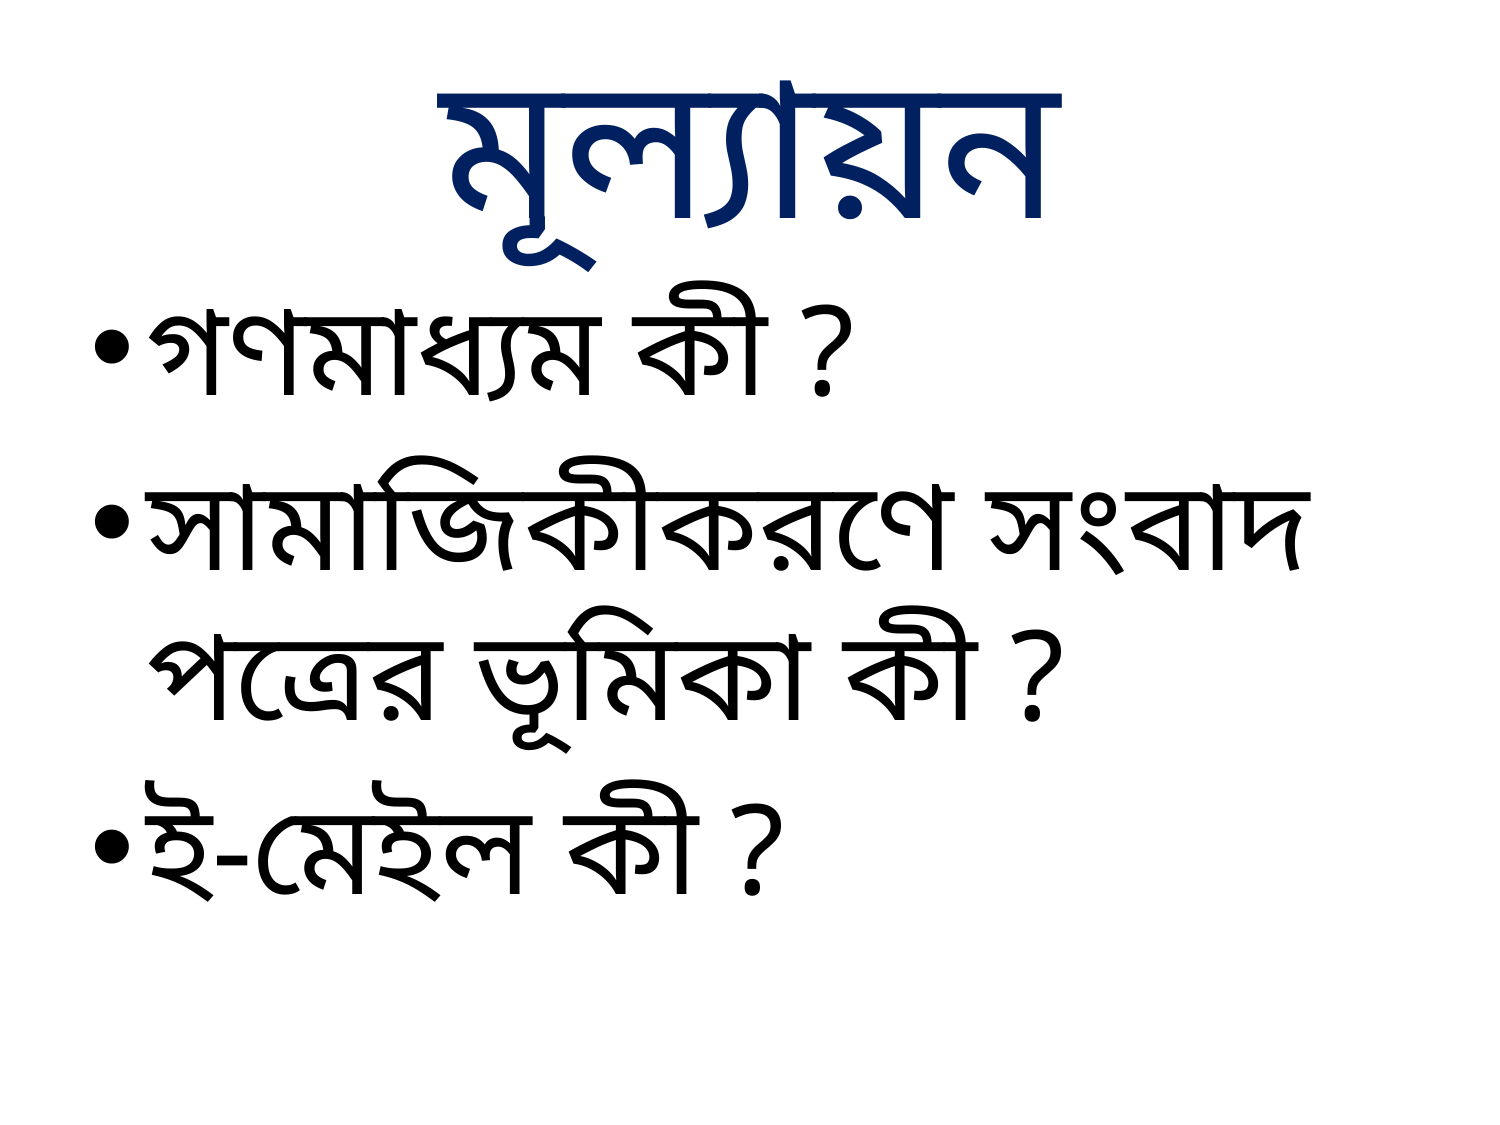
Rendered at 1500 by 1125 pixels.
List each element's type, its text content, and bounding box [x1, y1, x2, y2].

title মূল্যায়ন [75, 45, 1425, 233]
list গণমাধ্যম কী ? সামাজিকীকরণে সংবাদ পত্রের ভূমিকা কী ? ই-মেইল কী ? [75, 262, 1425, 1005]
